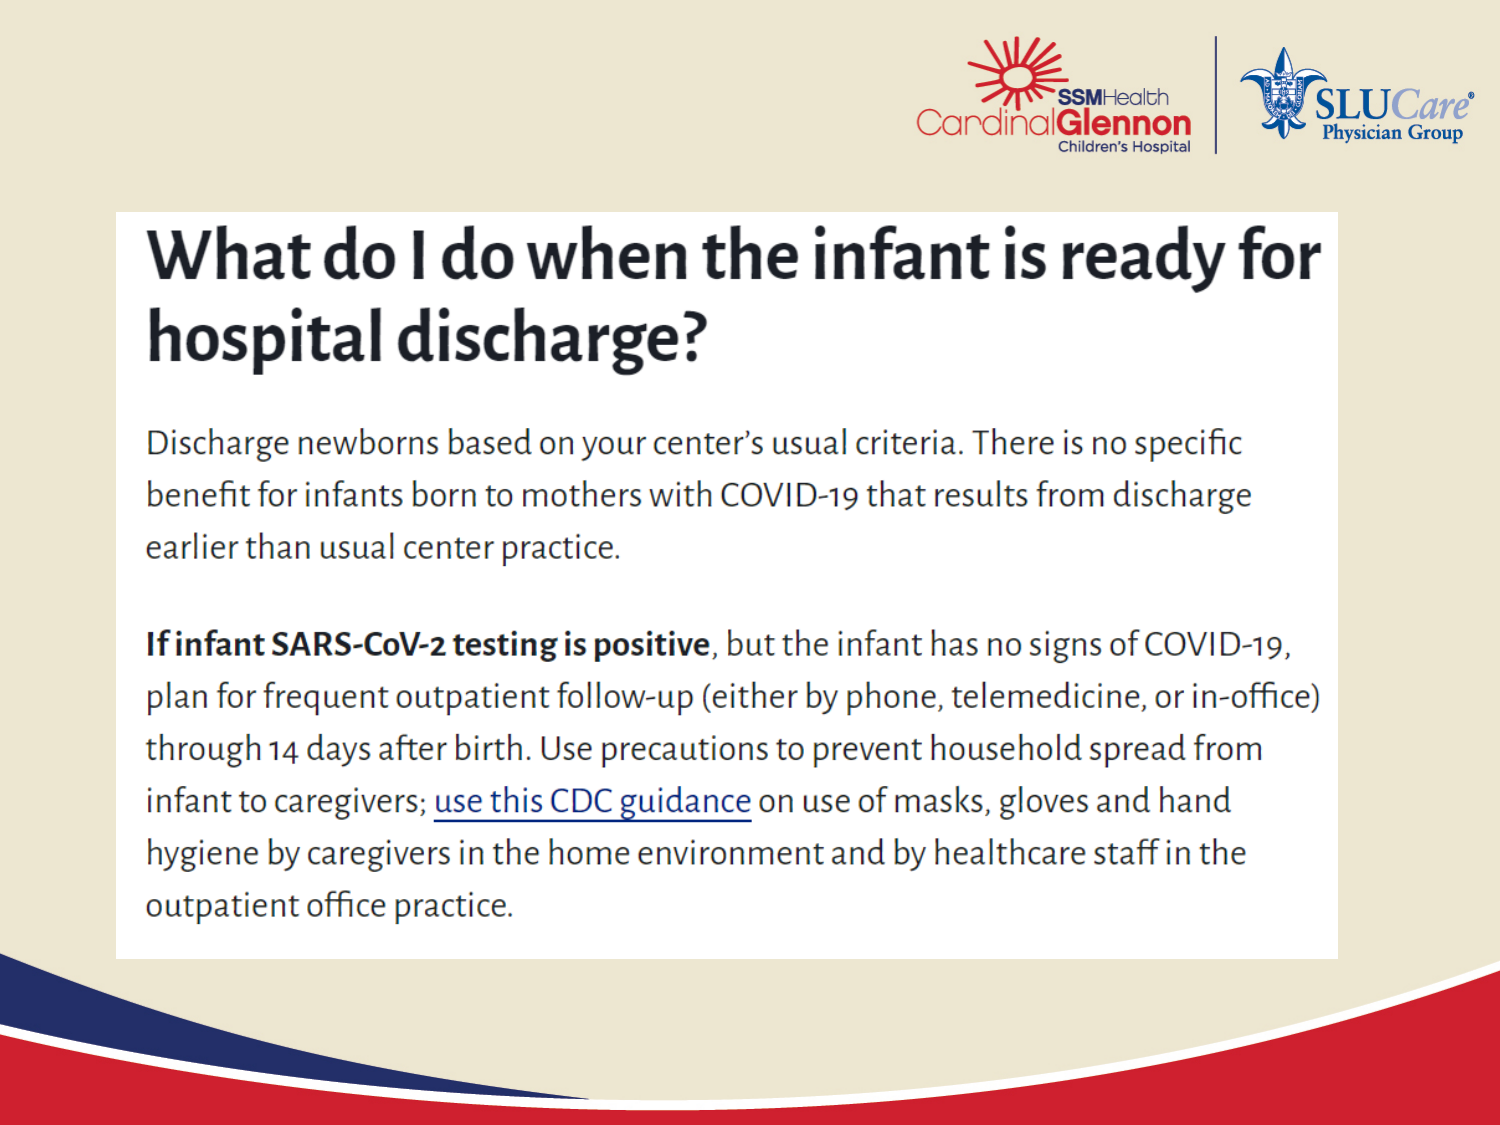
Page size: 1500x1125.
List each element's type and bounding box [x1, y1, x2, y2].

list [115, 212, 1338, 959]
picture [0, 0, 1500, 1125]
